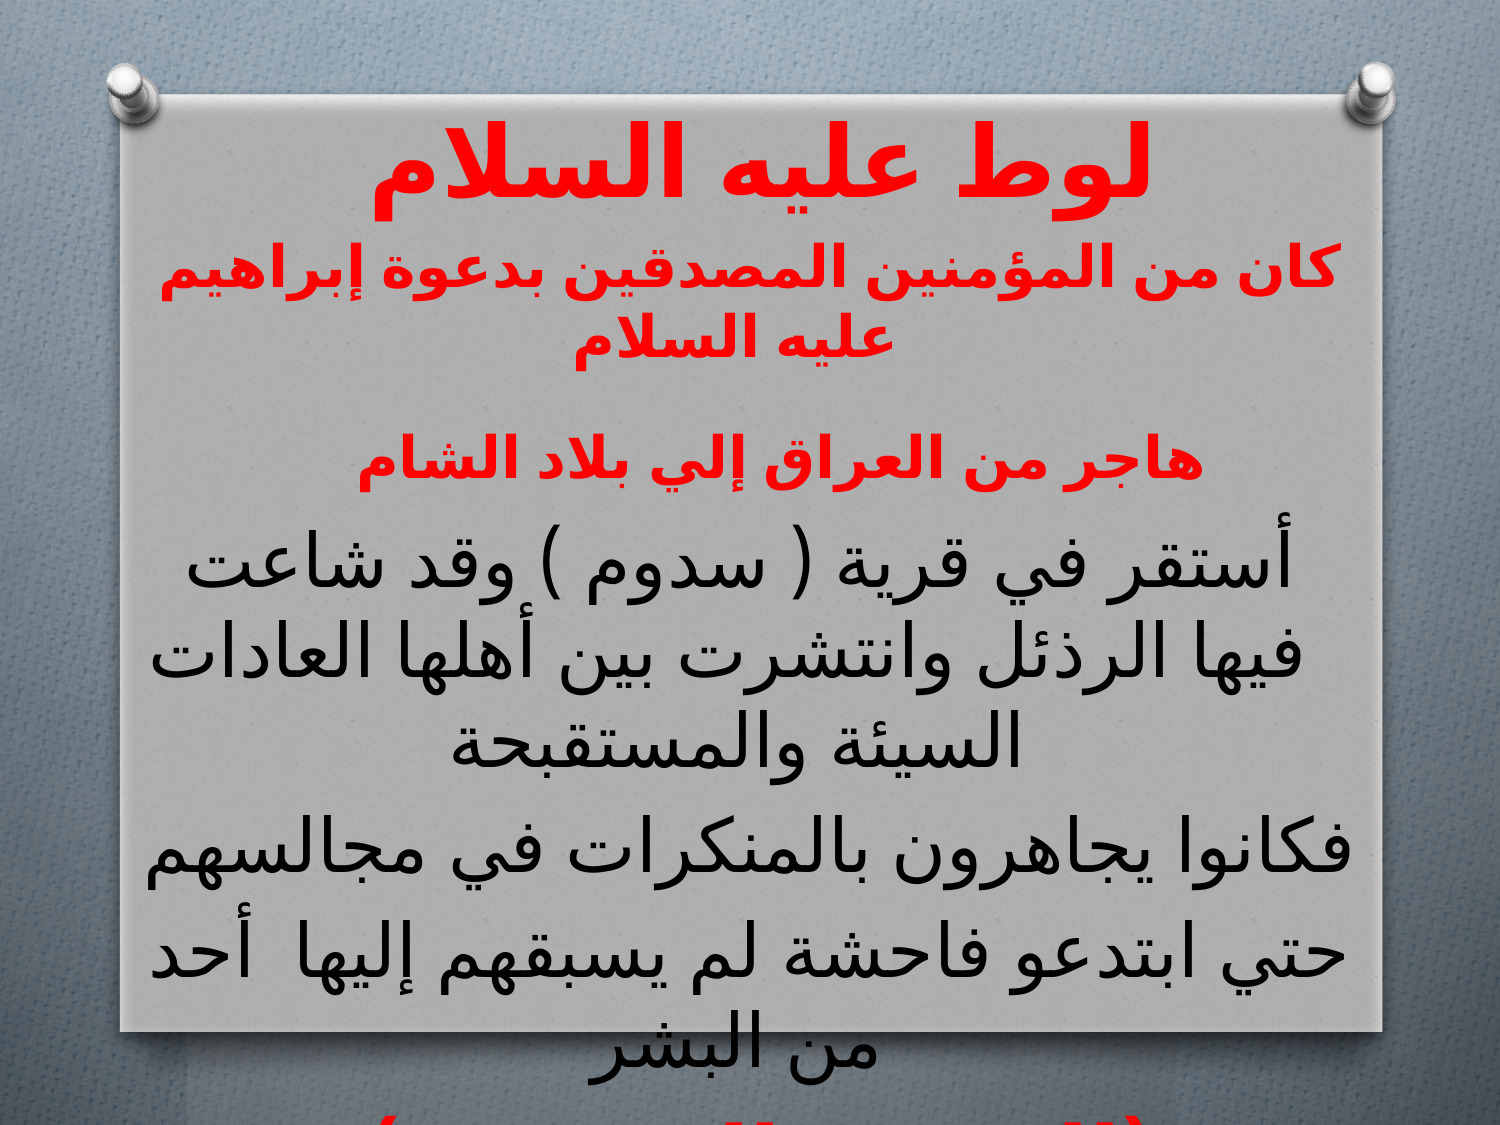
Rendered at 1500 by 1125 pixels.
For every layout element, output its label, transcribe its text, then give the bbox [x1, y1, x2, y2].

picture [75, 29, 198, 137]
list لوط عليه السلام كان من المؤمنين المصدقين بدعوة إبراهيم عليه السلام هاجر من العراق إلي بلاد الشام أستقر في قرية ( سدوم ) وقد شاعت فيها الرذئل وانتشرت بين أهلها العادات السيئة والمستقبحة فكانوا يجاهرون بالمنكرات في مجالسهم حتي ابتدعو فاحشة لم يسبقهم إليها أحد من البشر (الشذوذ الجنسي ) [123, 90, 1376, 1035]
picture [1317, 35, 1439, 146]
